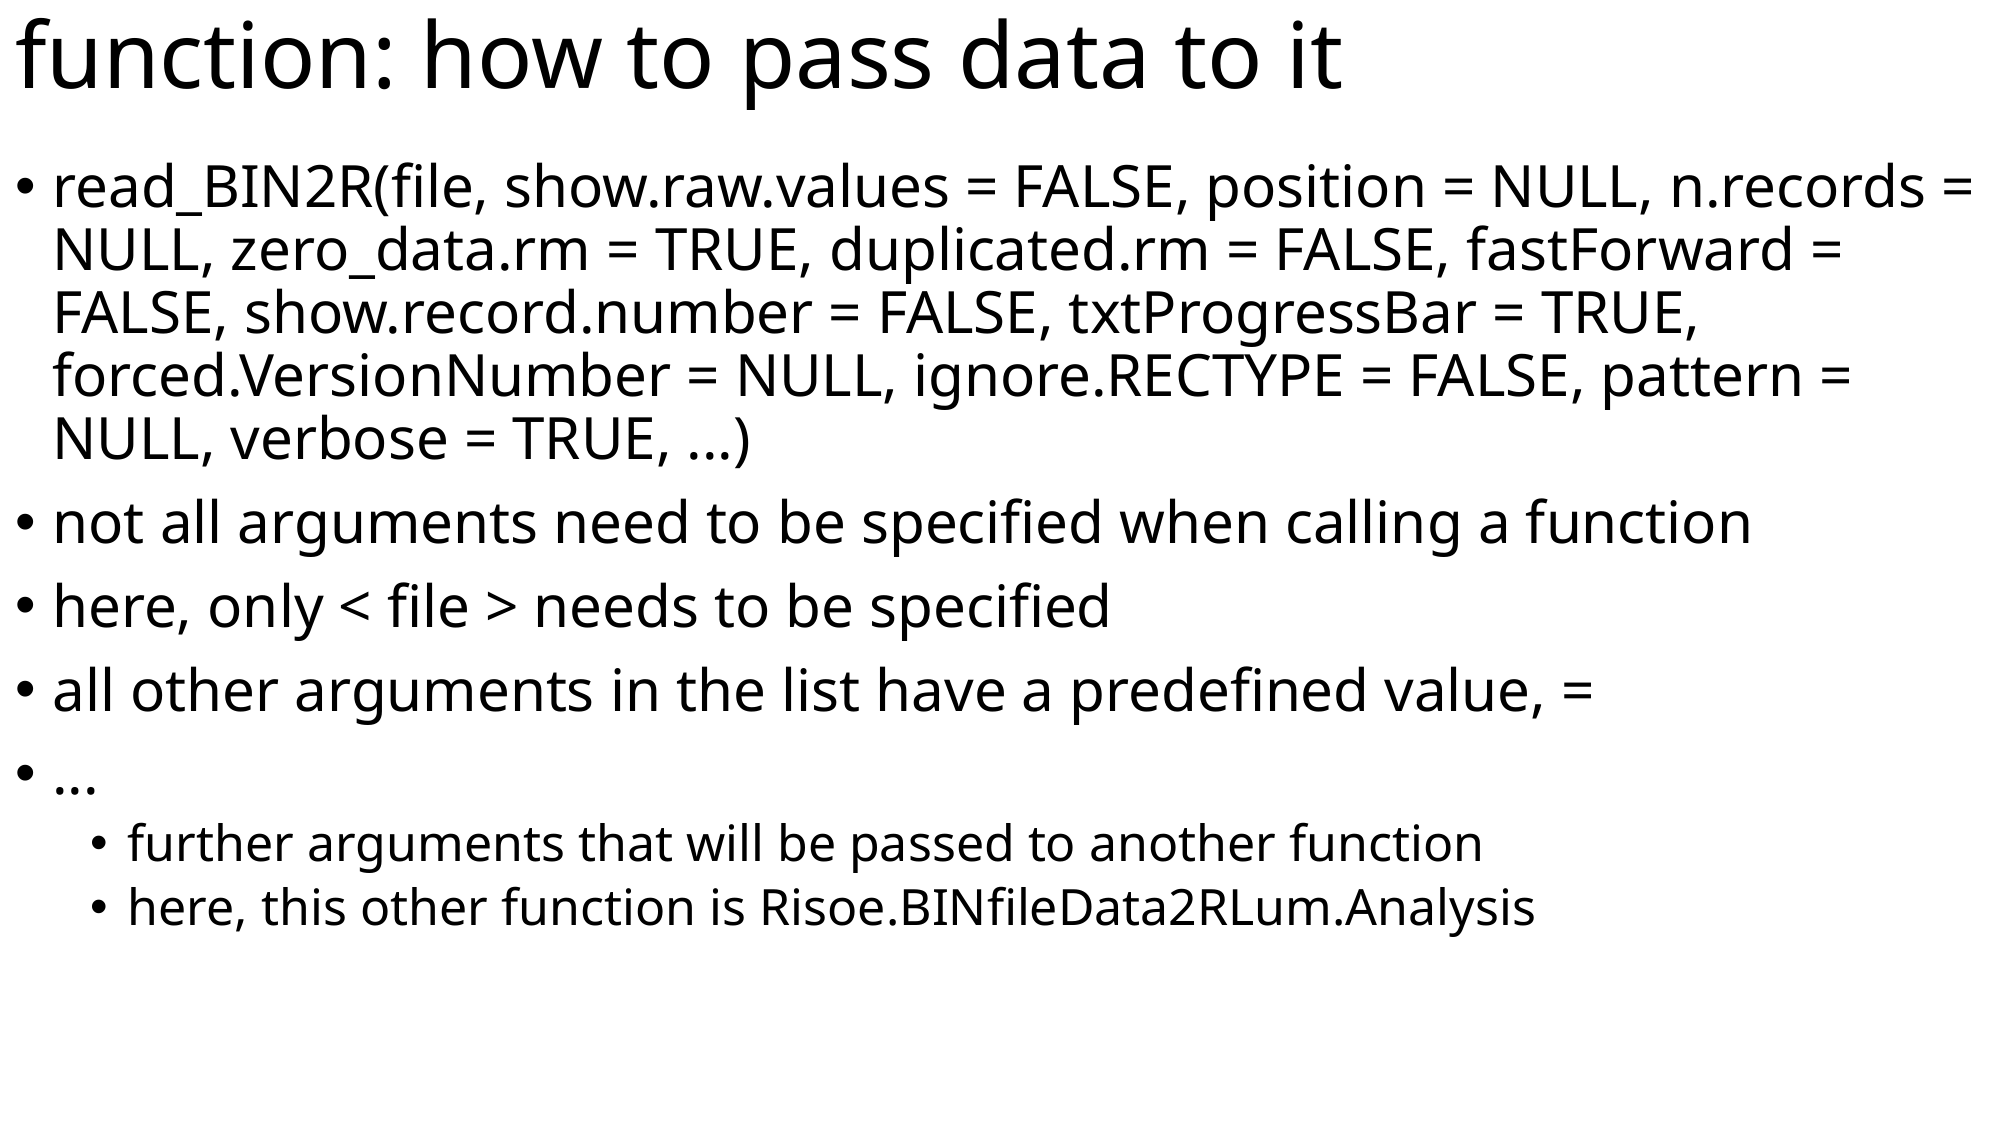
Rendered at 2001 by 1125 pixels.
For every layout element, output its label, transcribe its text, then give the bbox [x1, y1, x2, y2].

title function: how to pass data to it [0, 0, 2000, 119]
list read_BIN2R(file, show.raw.values = FALSE, position = NULL, n.records = NULL, zero_data.rm = TRUE, duplicated.rm = FALSE, fastForward = FALSE, show.record.number = FALSE, txtProgressBar = TRUE, forced.VersionNumber = NULL, ignore.RECTYPE = FALSE, pattern = NULL, verbose = TRUE, ...) not all arguments need to be specified when calling a function here, only < file > needs to be specified all other arguments in the list have a predefined value, = ... further arguments that will be passed to another function here, this other function is Risoe.BINfileData2RLum.Analysis [0, 149, 2000, 1014]
